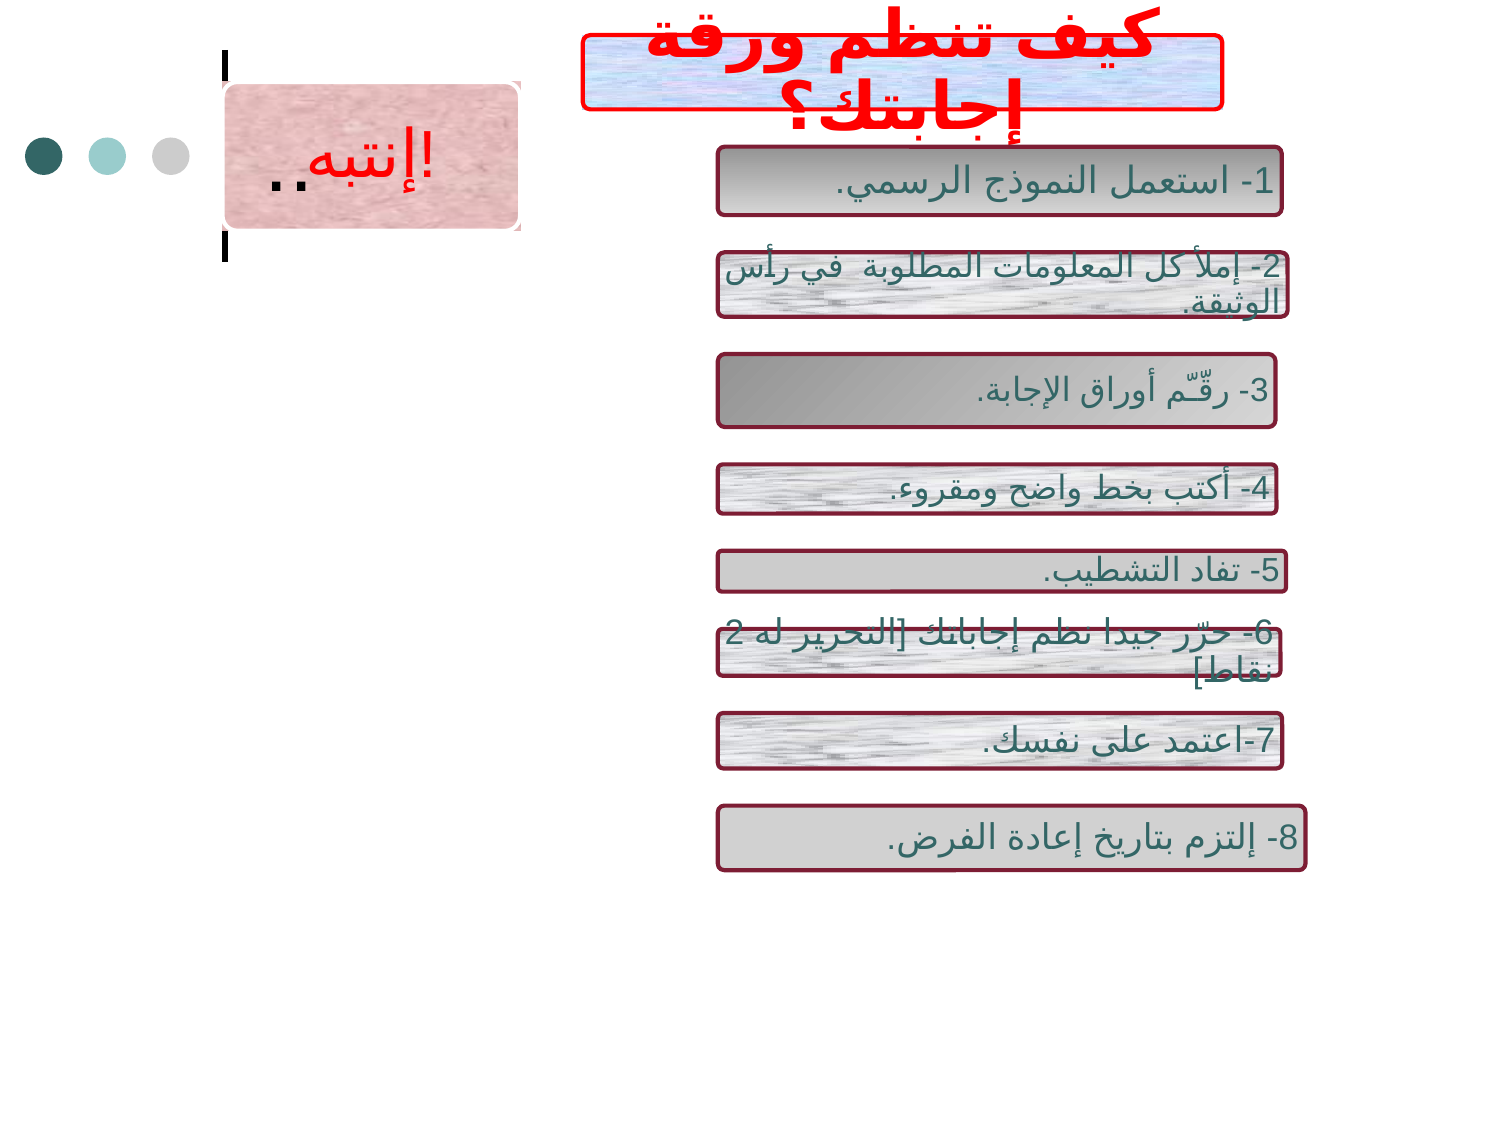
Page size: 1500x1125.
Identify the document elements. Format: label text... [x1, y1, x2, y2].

title .. [249, 31, 1400, 282]
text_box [222, 34, 1306, 871]
